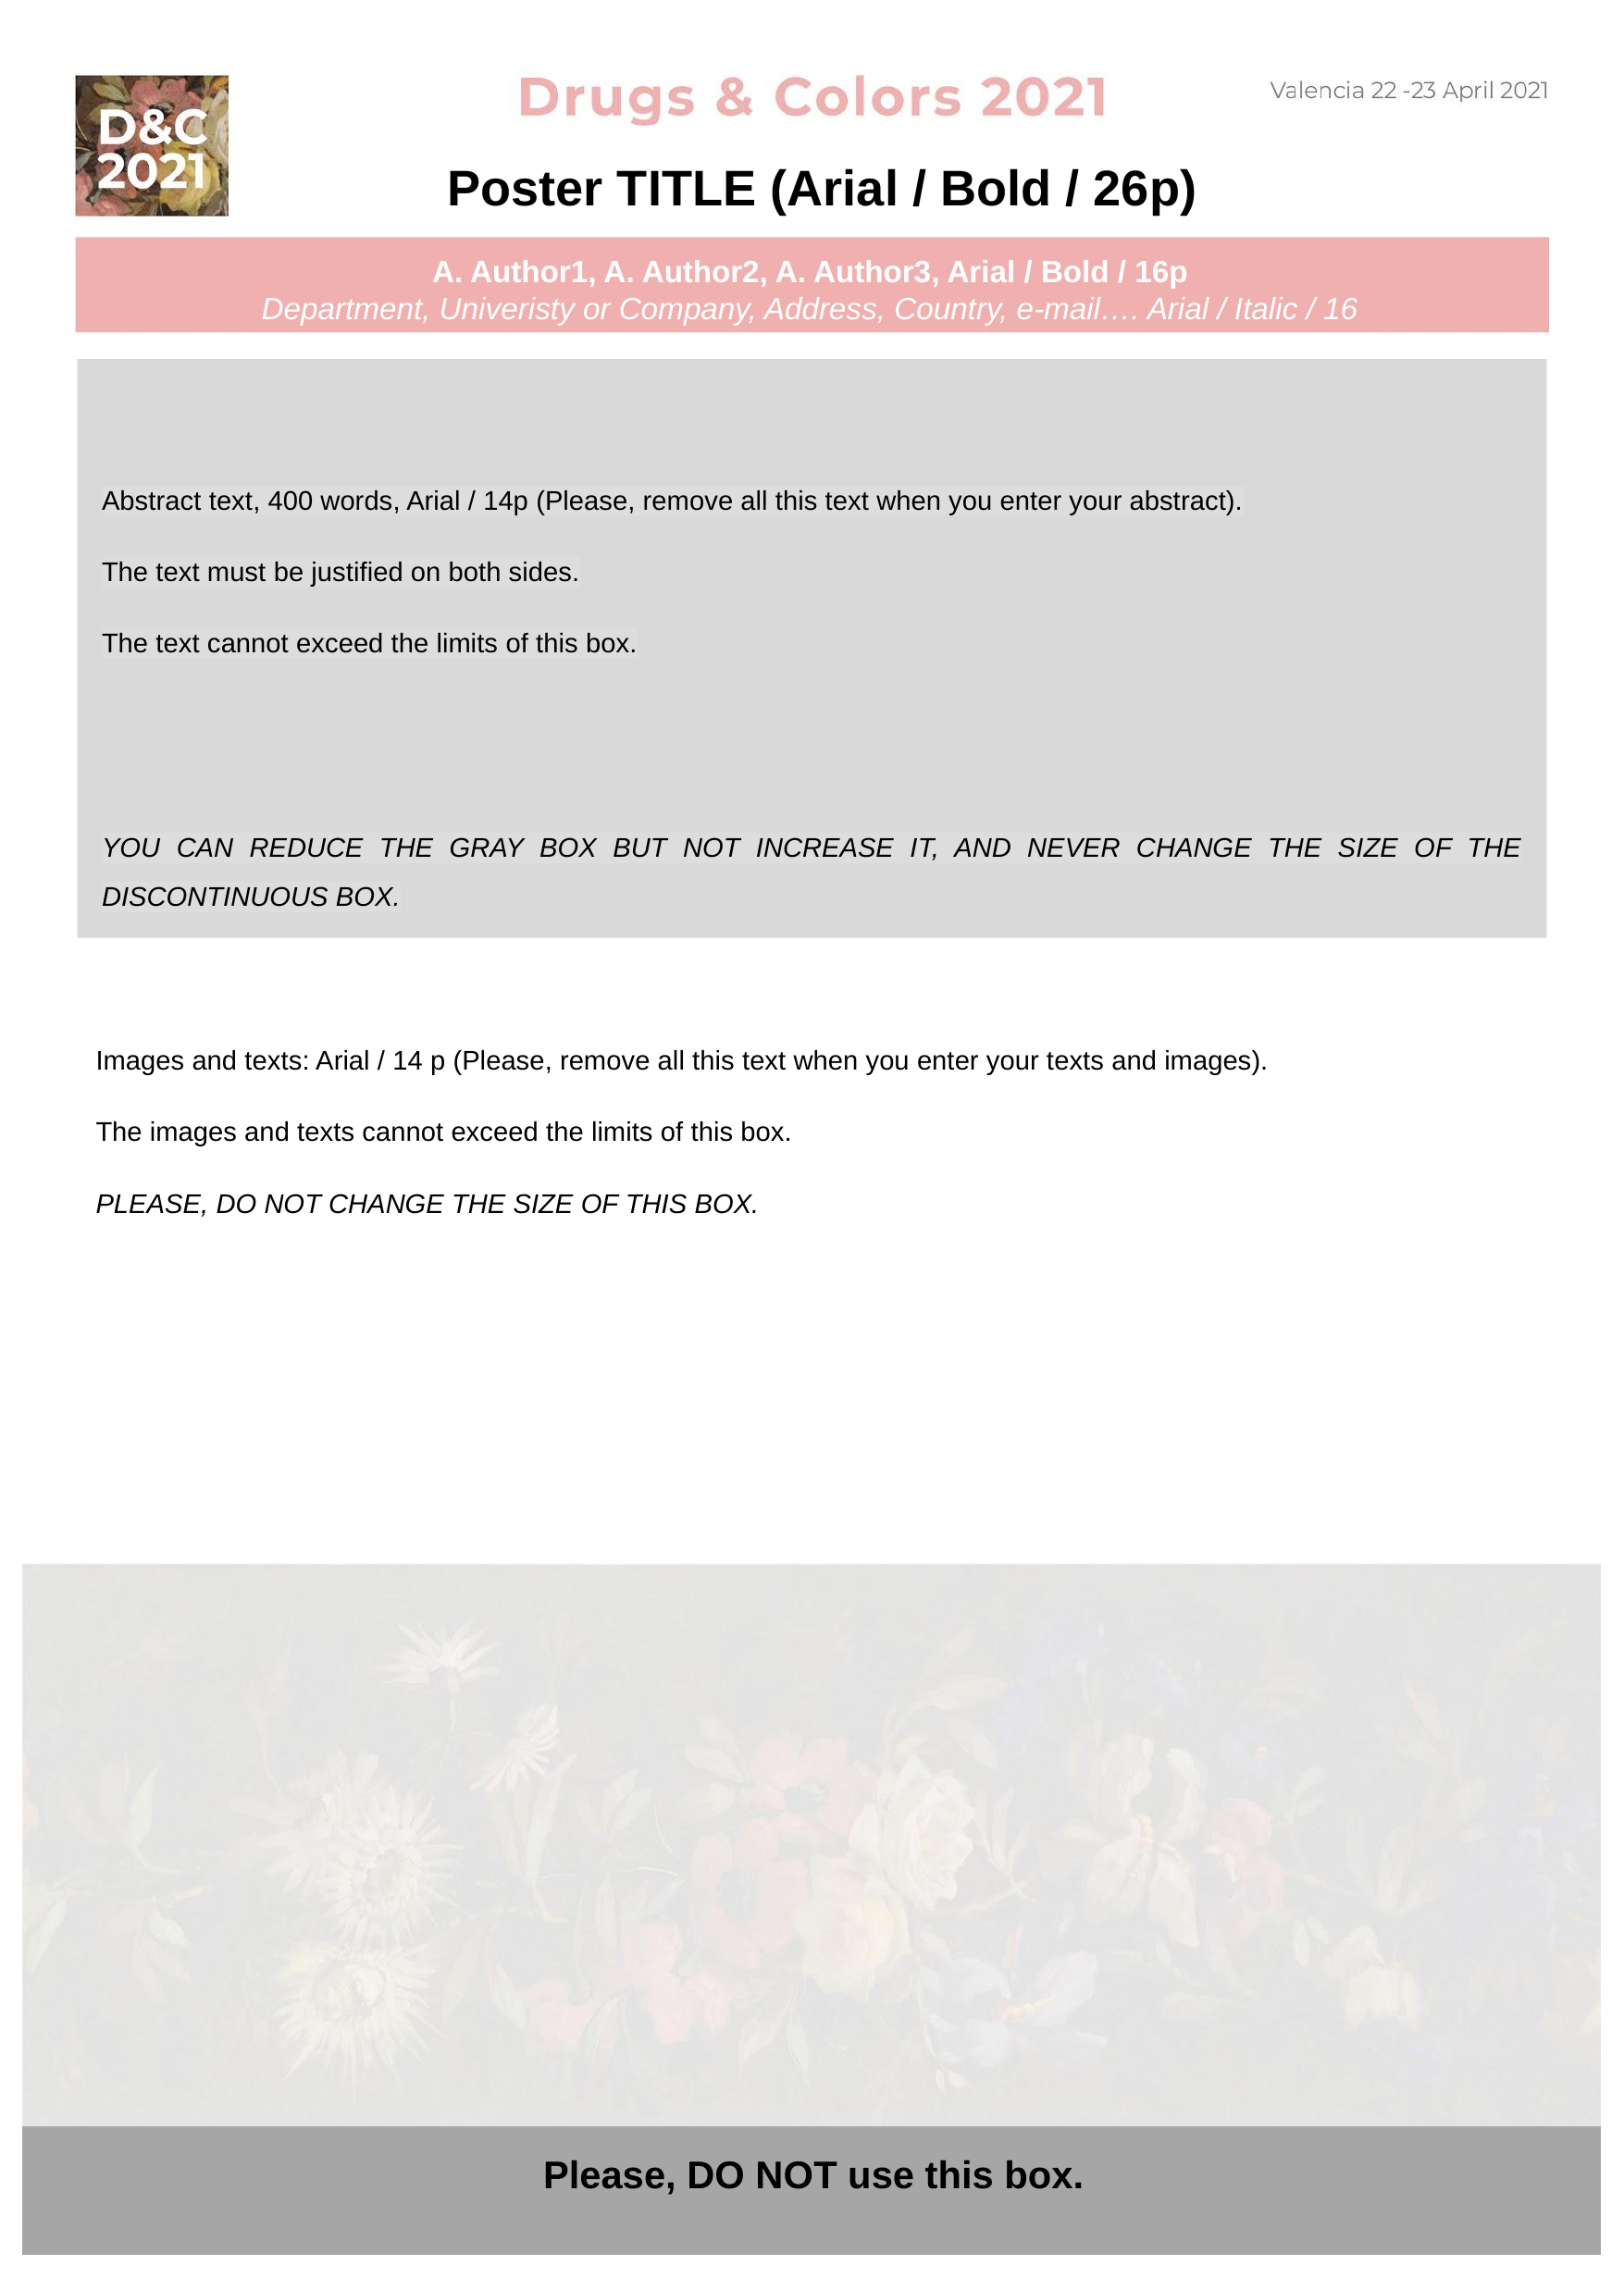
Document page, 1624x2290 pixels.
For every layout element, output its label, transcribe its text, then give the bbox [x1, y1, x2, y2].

picture [22, 22, 1601, 2255]
title Poster TITLE (Arial / Bold / 26p) [76, 130, 1569, 214]
text_box Please, DO NOT use this box. [29, 2135, 1599, 2249]
text_box Images and texts: Arial / 14 p (Please, remove all this text when you enter your texts and images). The images and texts cannot exceed the limits of this box. PLEASE, DO NOT CHANGE THE SIZE OF THIS BOX. [81, 964, 1545, 2104]
text_box A. Author1, A. Author2, A. Author3, Arial / Bold / 16p Department, Univeristy or Company, Address, Country, e-mail…. Arial / Italic / 16 [76, 238, 1545, 335]
list Abstract text, 400 words, Arial / 14p (Please, remove all this text when you enter your abstract). The text must be justified on both sides. The text cannot exceed the limits of this box. YOU CAN REDUCE THE GRAY BOX BUT NOT INCREASE IT, AND NEVER CHANGE THE SIZE OF THE DISCONTINUOUS BOX. [77, 359, 1547, 938]
